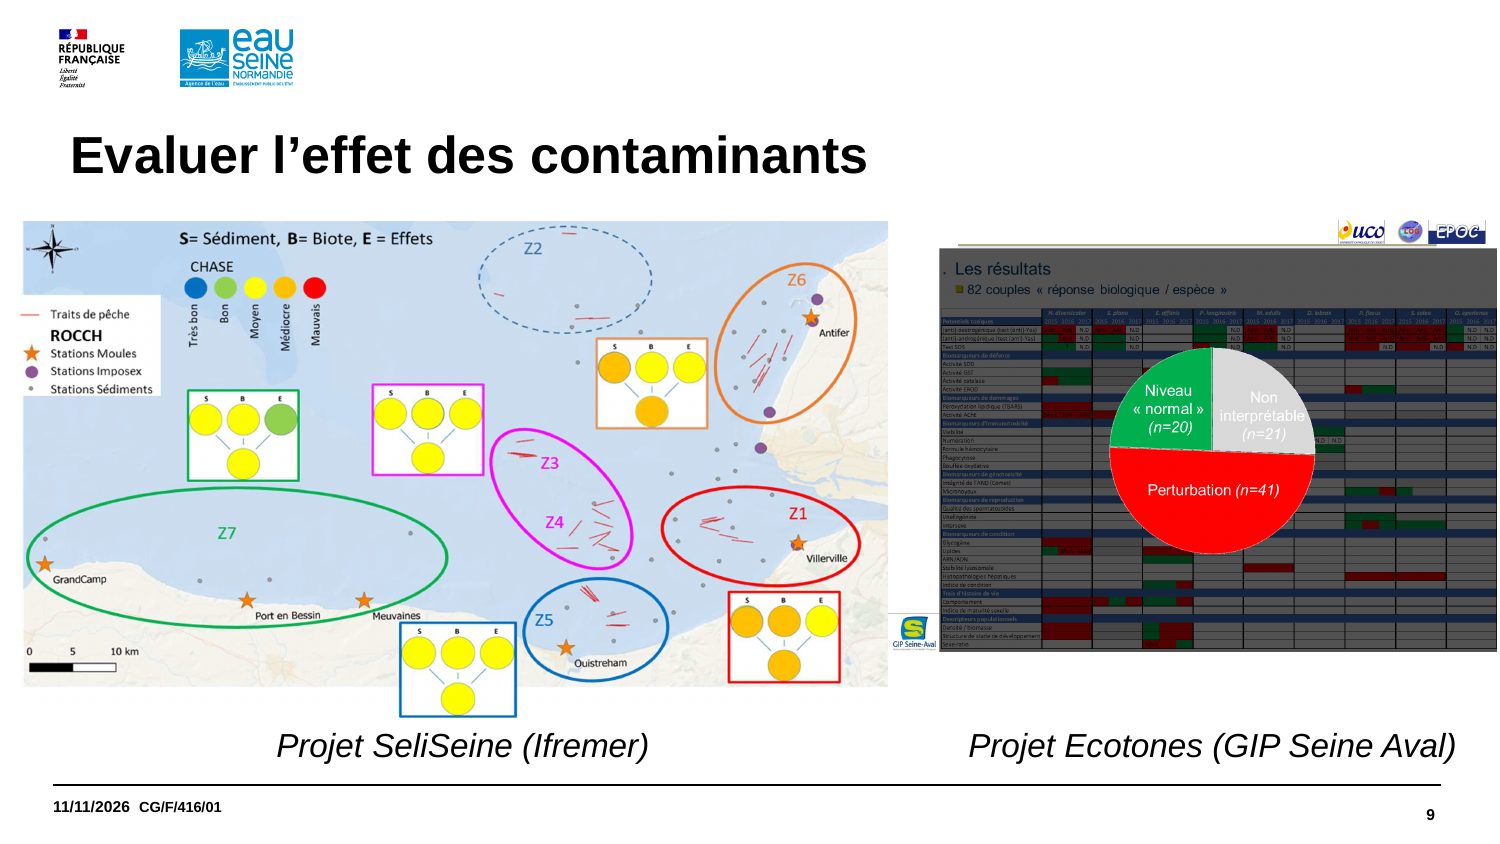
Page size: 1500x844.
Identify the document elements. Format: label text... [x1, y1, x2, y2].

text_box Projet Ecotones (GIP Seine Aval) [953, 717, 1473, 772]
picture [279, 29, 289, 47]
picture [180, 29, 293, 87]
picture [268, 62, 276, 75]
title Evaluer l’effet des contaminants [53, 112, 1436, 201]
picture [17, 220, 1498, 718]
text_box Projet SeliSeine (Ifremer) [261, 726, 665, 772]
picture [189, 51, 216, 65]
slide_number 9 [1213, 784, 1436, 844]
picture [258, 42, 268, 47]
picture [283, 62, 293, 71]
picture [47, 17, 136, 107]
picture [242, 65, 249, 71]
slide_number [53, 787, 252, 844]
